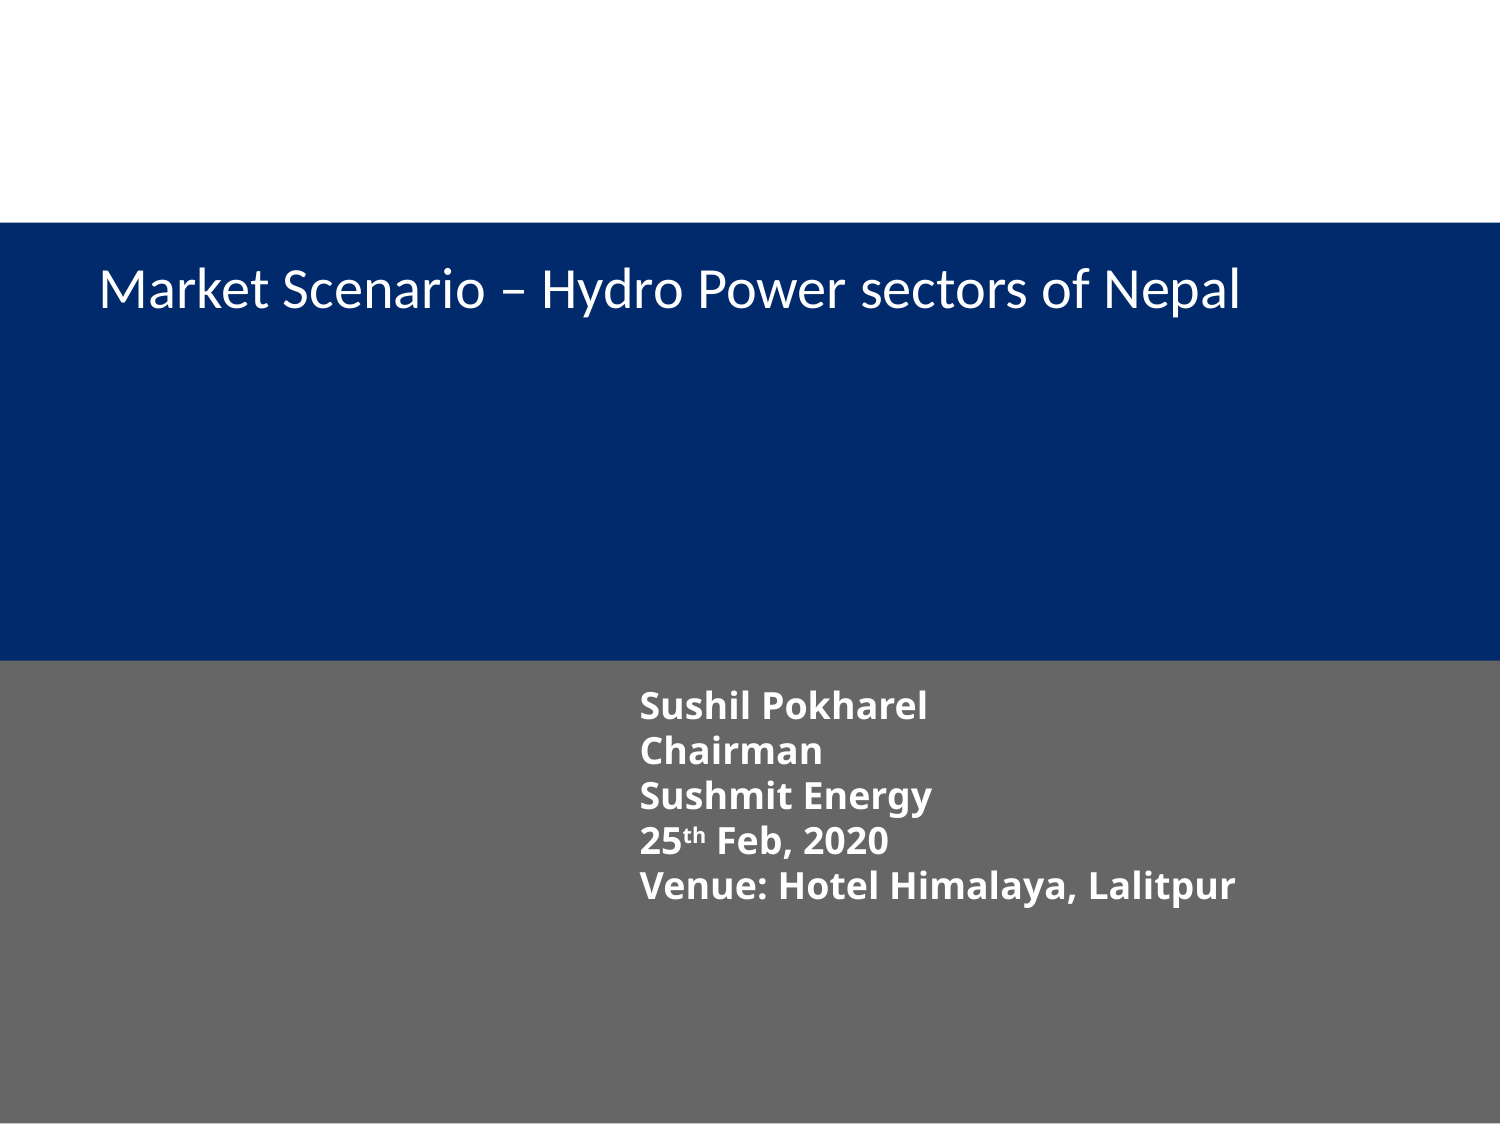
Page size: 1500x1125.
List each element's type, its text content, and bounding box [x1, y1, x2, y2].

text_box Market Scenario – Hydro Power sectors of Nepal [17, 242, 1475, 393]
text_box [0, 237, 1500, 437]
text_box Sushil Pokharel Chairman Sushmit Energy 25th Feb, 2020 Venue: Hotel Himalaya, Lalitpur [624, 674, 1500, 915]
